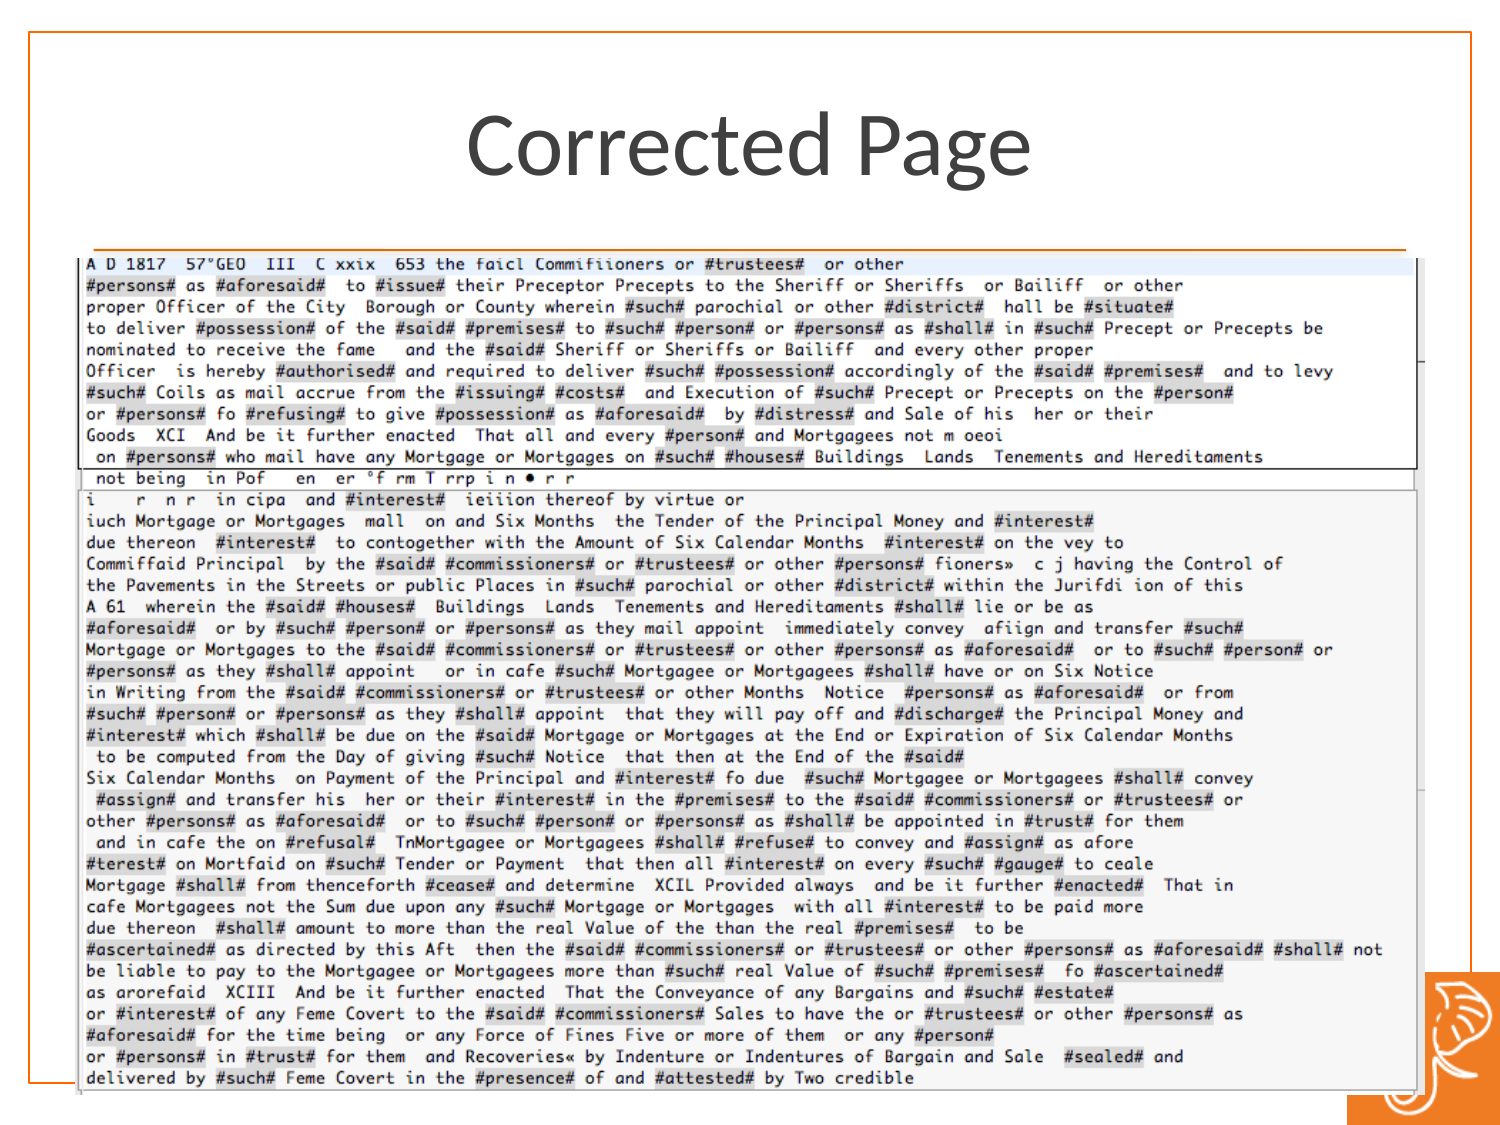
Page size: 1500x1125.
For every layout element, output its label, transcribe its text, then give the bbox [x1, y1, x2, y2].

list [74, 257, 1426, 1095]
title Corrected Page [75, 45, 1425, 233]
picture [1347, 972, 1500, 1125]
